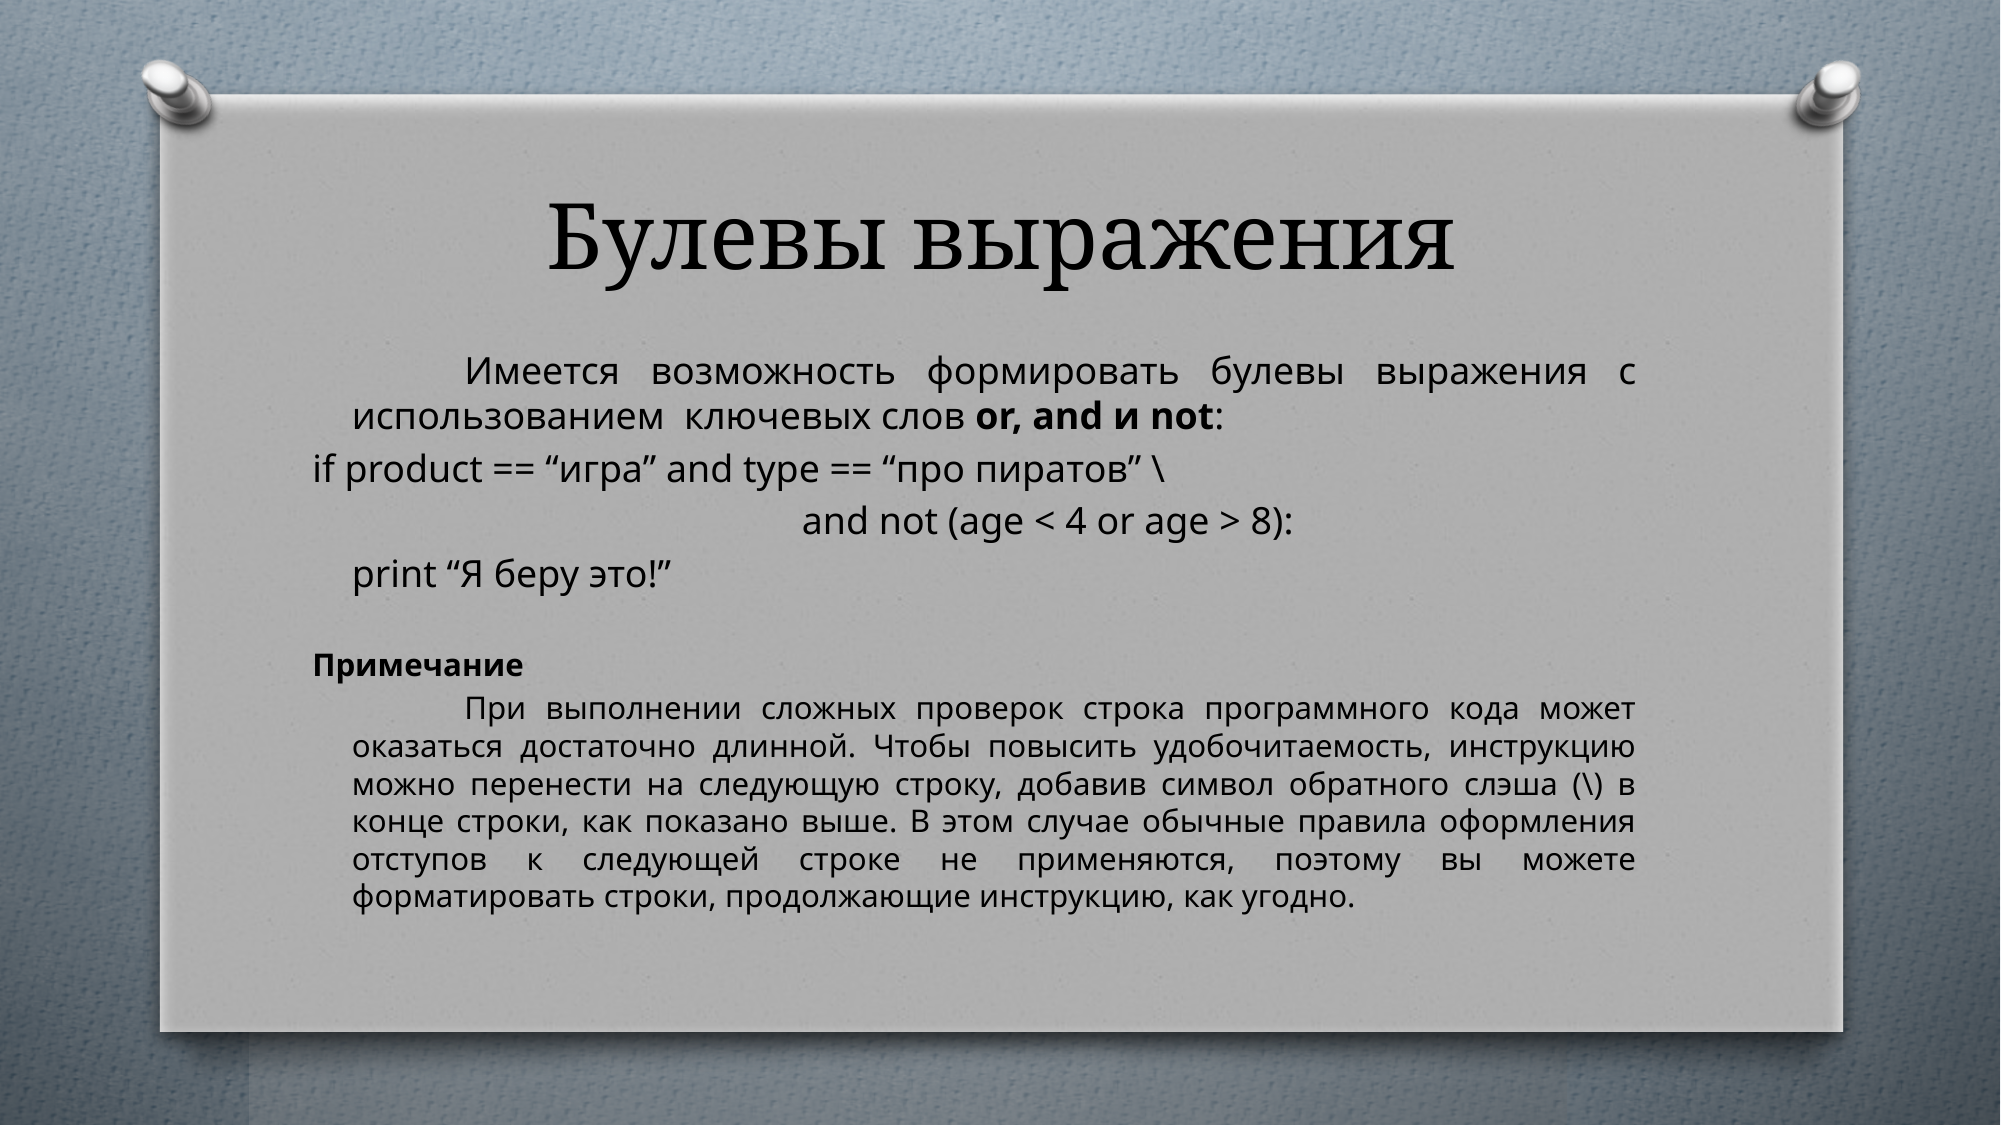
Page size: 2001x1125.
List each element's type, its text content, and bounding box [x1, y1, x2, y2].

picture [107, 24, 256, 158]
picture [1764, 30, 1911, 161]
list Имеется возможность формировать булевы выражения с использованием ключевых слов or, and и not: if product == “игра” and type == “про пиратов” \ and not (age < 4 or age > 8): print “Я беру это!” Примечание При выполнении сложных проверок строка программного кода может оказаться достаточно длинной. Чтобы повысить удобочитаемость, инструкцию можно перенести на следующую строку, добавив символ обратного слэша (\) в конце строки, как показано выше. В этом случае обычные правила оформления отступов к следующей строке не применяются, поэтому вы можете форматировать строки, продолжающие инструкцию, как угодно. [297, 340, 1653, 932]
title Булевы выражения [239, 134, 1763, 332]
